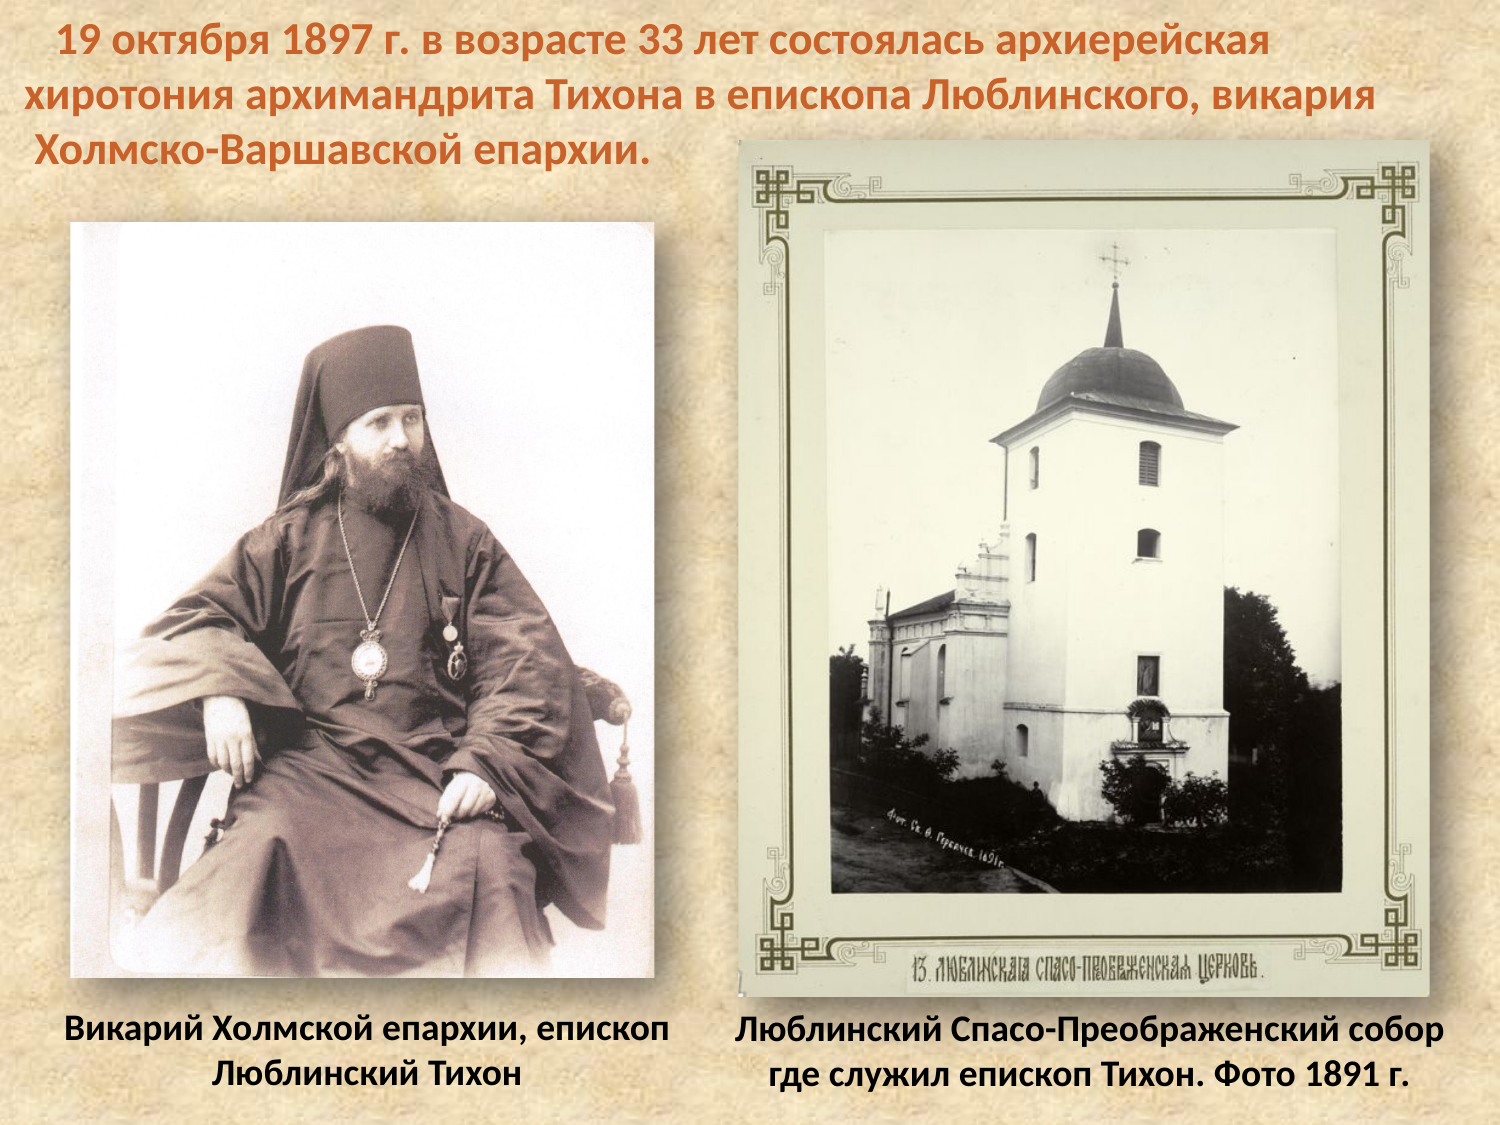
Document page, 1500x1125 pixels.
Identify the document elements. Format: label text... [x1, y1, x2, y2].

text_box 19 октября 1897 г. в возрасте 33 лет состоялась архиерейская хиротония архимандрита Тихона в епископа Люблинского, викария Холмско-Варшавской епархии. [9, 0, 1393, 181]
picture [0, 0, 1500, 1125]
text_box Викарий Холмской епархии, епископ Люблинский Тихон [49, 996, 686, 1101]
text_box Люблинский Спасо-Преображенский собор где служил епископ Тихон. Фото 1891 г. [703, 996, 1477, 1102]
